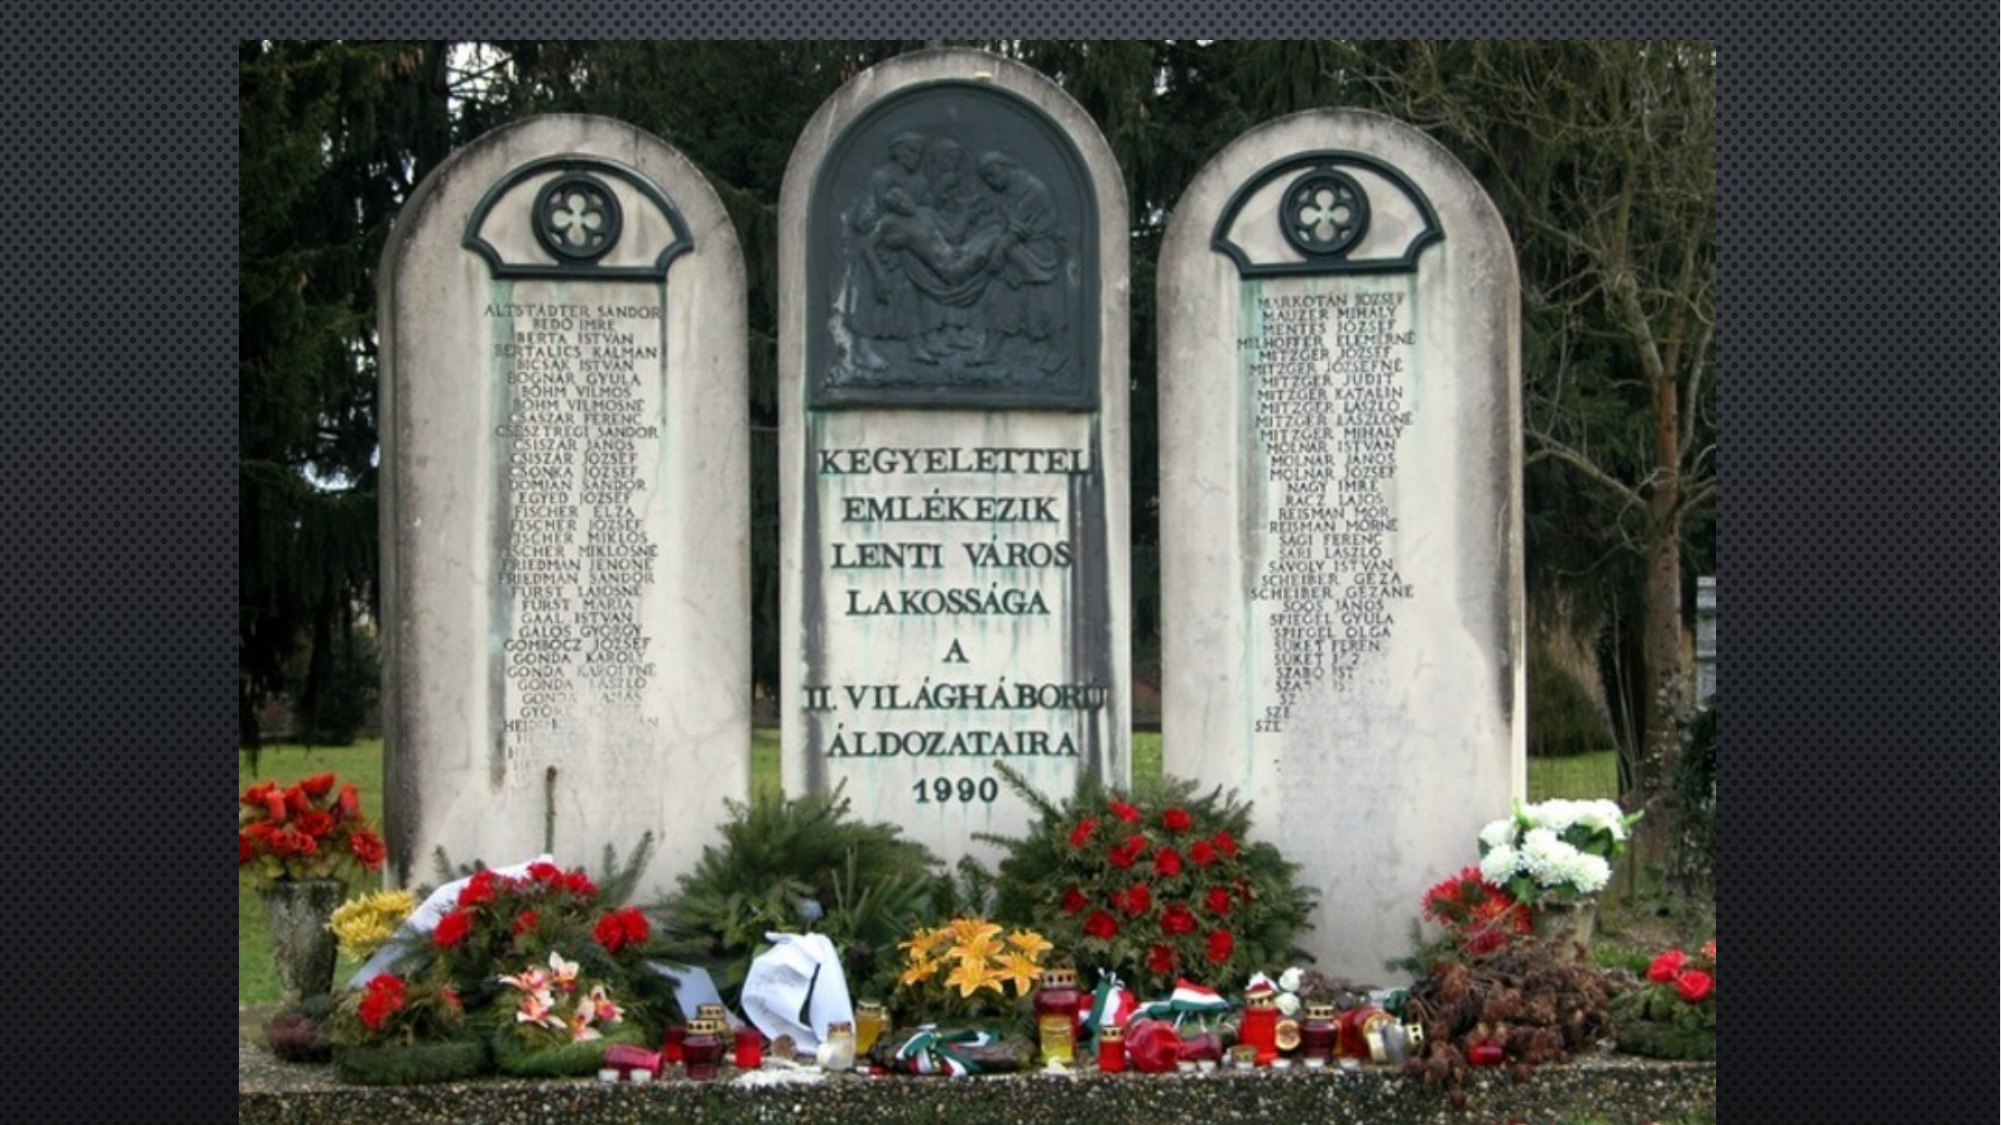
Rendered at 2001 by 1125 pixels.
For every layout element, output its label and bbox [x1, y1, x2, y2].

list [239, 40, 1716, 1125]
